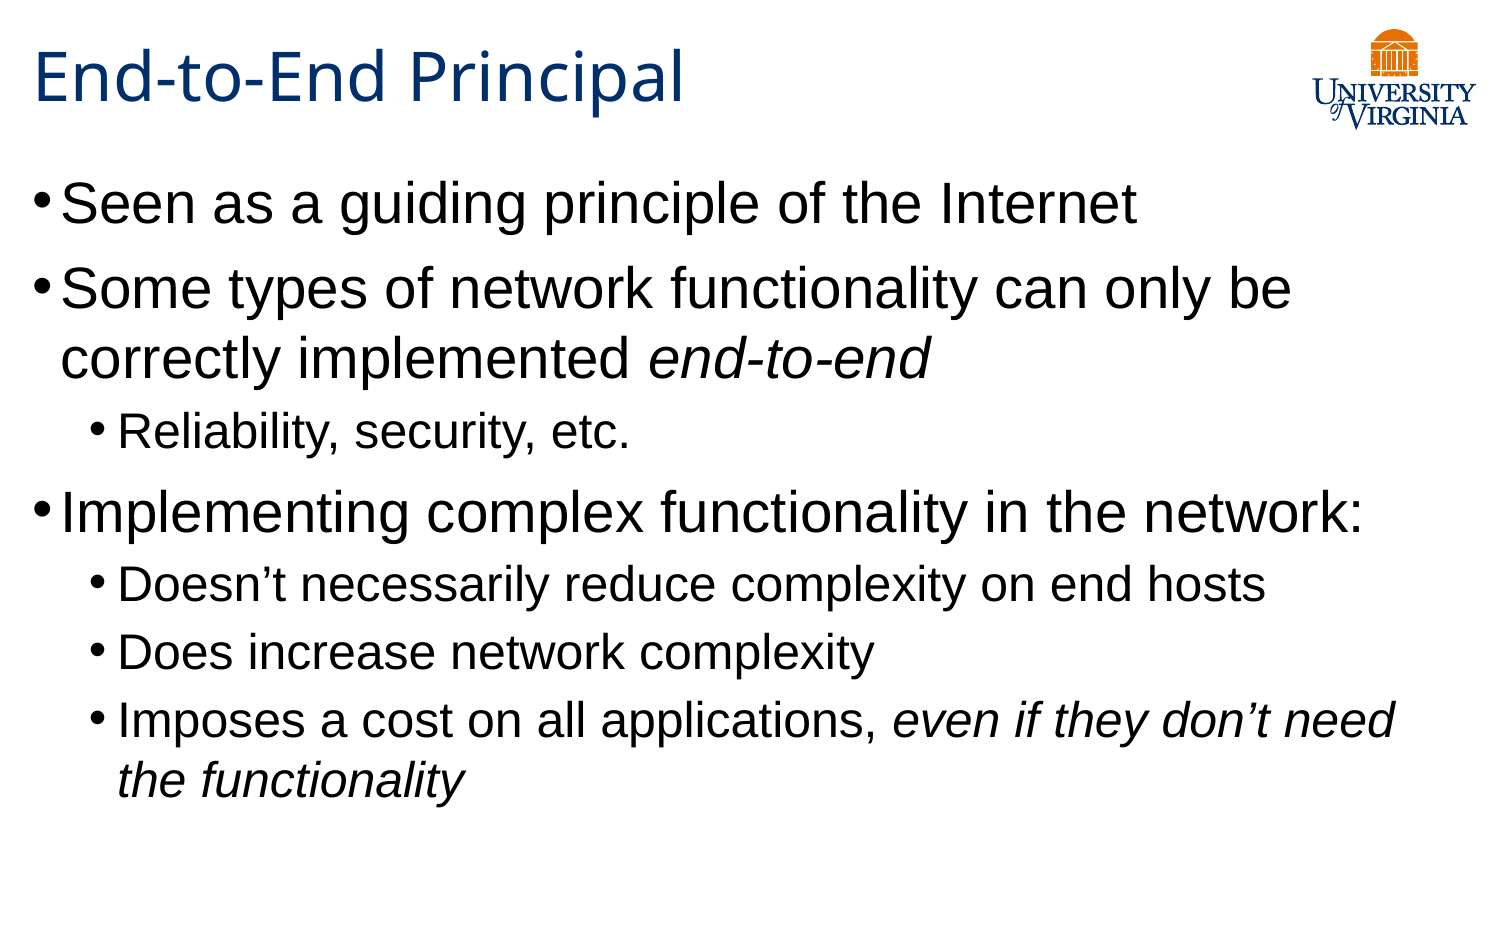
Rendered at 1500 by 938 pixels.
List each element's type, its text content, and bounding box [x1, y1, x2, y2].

list Seen as a guiding principle of the Internet Some types of network functionality can only be correctly implemented end-to-end Reliability, security, etc. Implementing complex functionality in the network: Doesn’t necessarily reduce complexity on end hosts Does increase network complexity Imposes a cost on all applications, even if they don’t need the functionality [17, 157, 1483, 845]
title End-to-End Principal [17, 14, 1297, 145]
